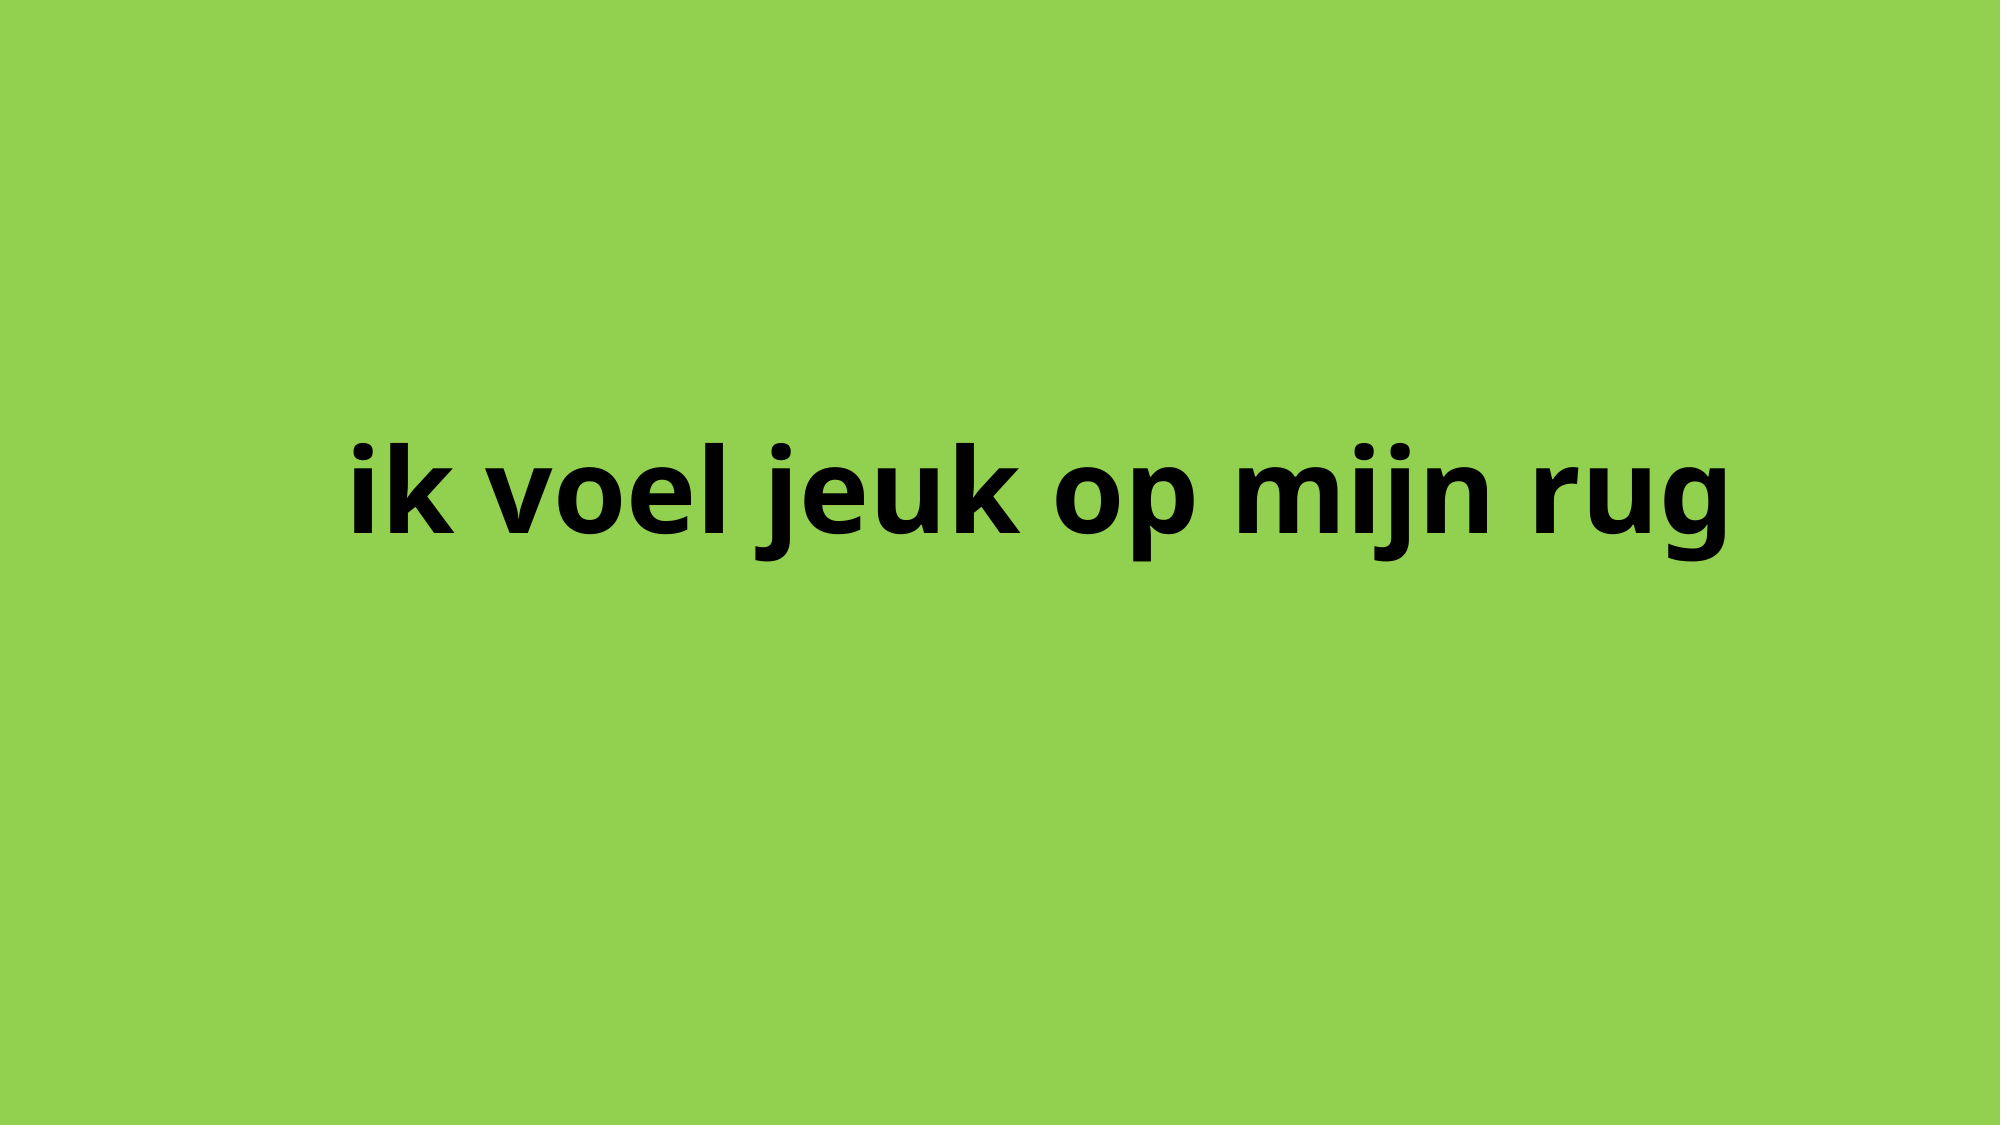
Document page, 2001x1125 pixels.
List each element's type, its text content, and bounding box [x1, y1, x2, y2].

title ik voel jeuk op mijn rug [177, 386, 1903, 604]
